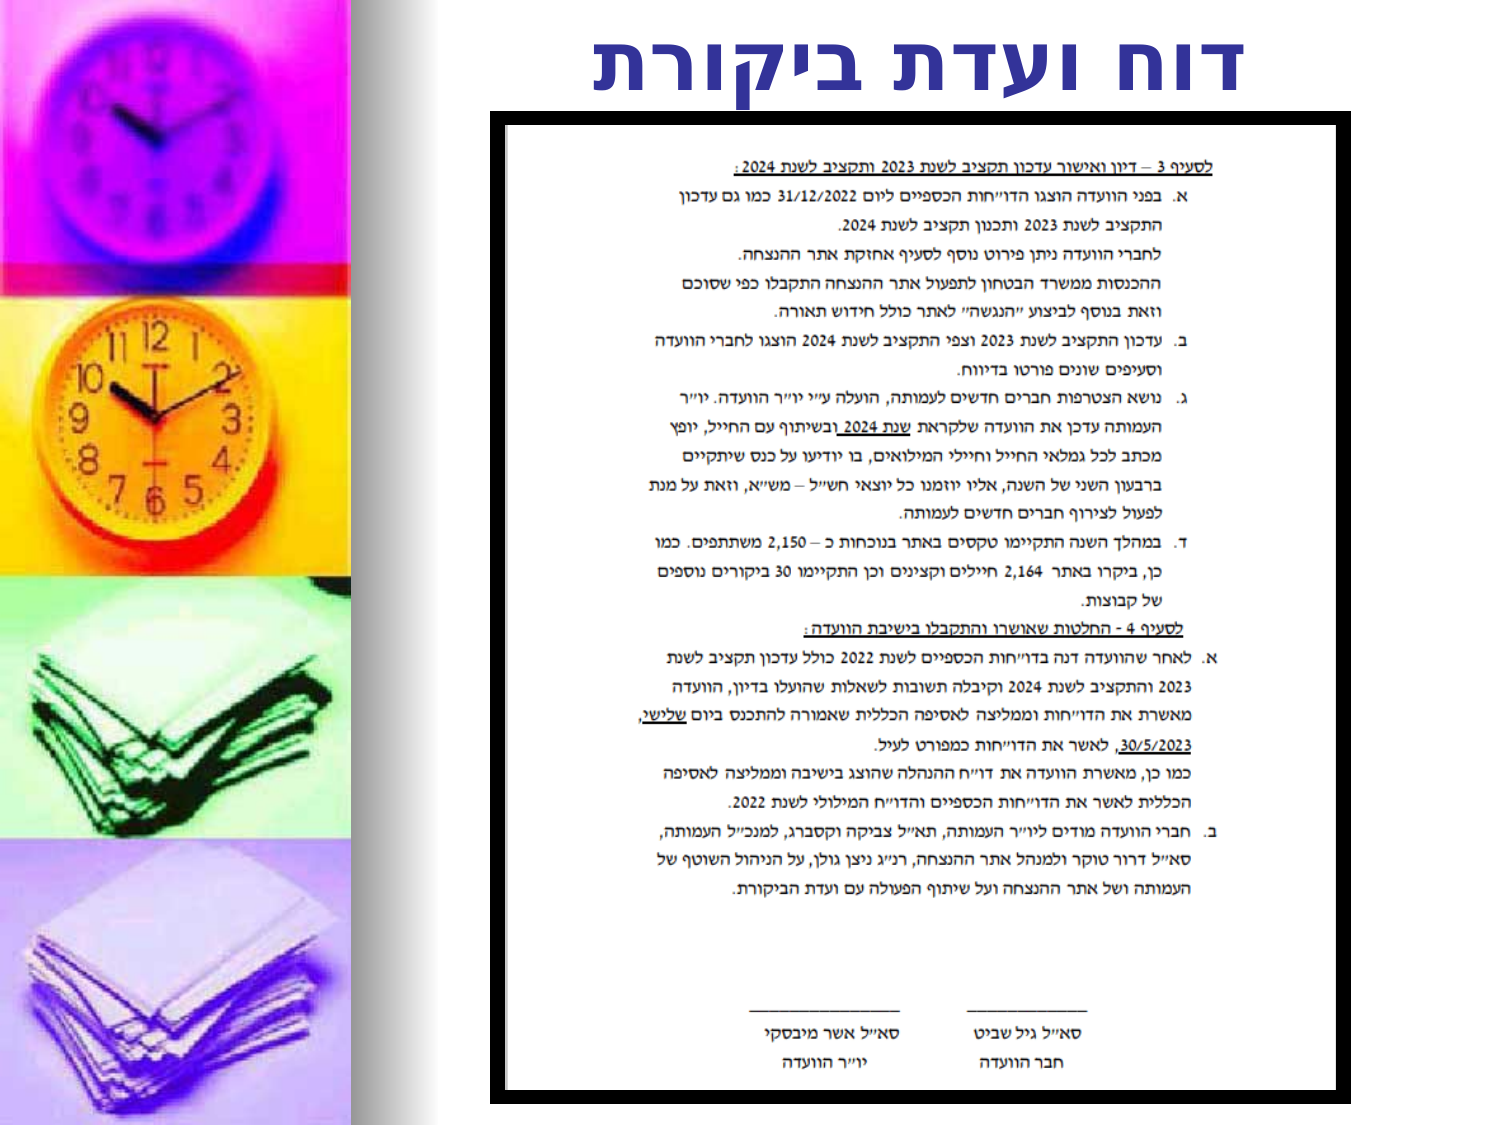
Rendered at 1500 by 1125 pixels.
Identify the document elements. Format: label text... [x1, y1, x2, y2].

picture [504, 125, 1337, 1091]
list דוח ועדת ביקורת [395, 19, 1446, 114]
picture [0, 0, 351, 1125]
